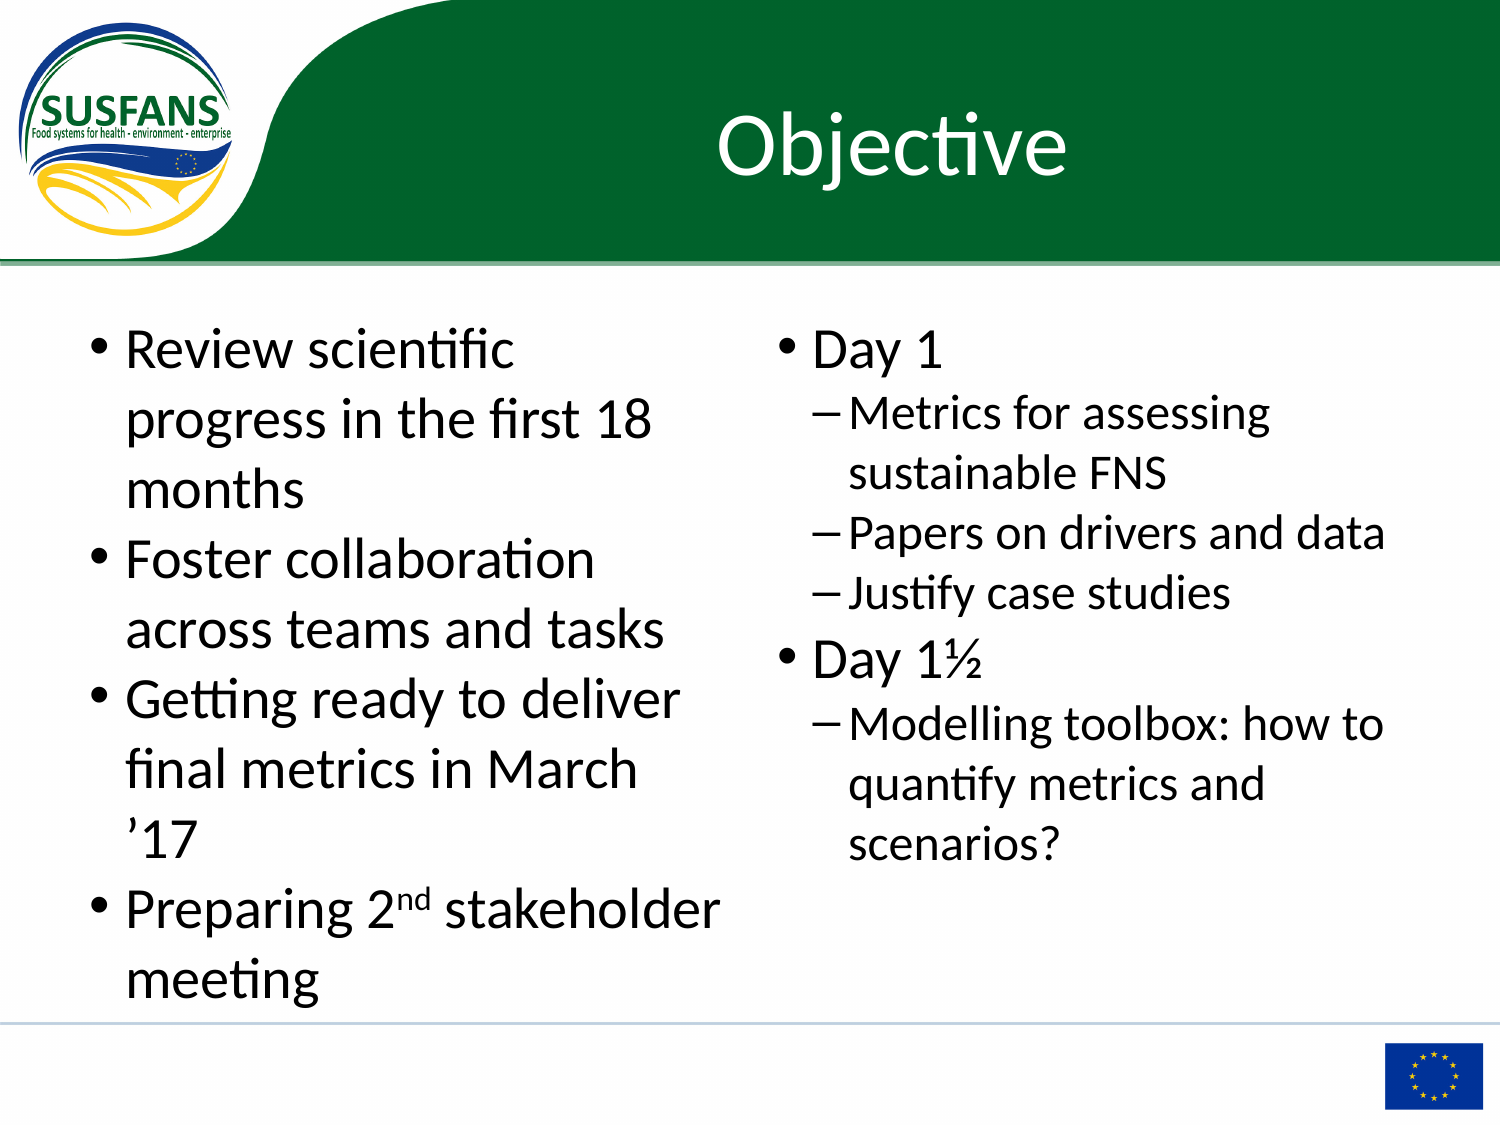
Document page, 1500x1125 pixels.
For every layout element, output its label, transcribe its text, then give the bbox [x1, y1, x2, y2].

text_box Objective [360, 45, 1425, 233]
text_box Review scientific progress in the first 18 months Foster collaboration across teams and tasks Getting ready to deliver final metrics in March ’17 Preparing 2nd stakeholder meeting [75, 302, 738, 1005]
picture [0, 0, 1500, 1125]
text_box Day 1 Metrics for assessing sustainable FNS Papers on drivers and data Justify case studies Day 1½ Modelling toolbox: how to quantify metrics and scenarios? [762, 302, 1425, 1005]
